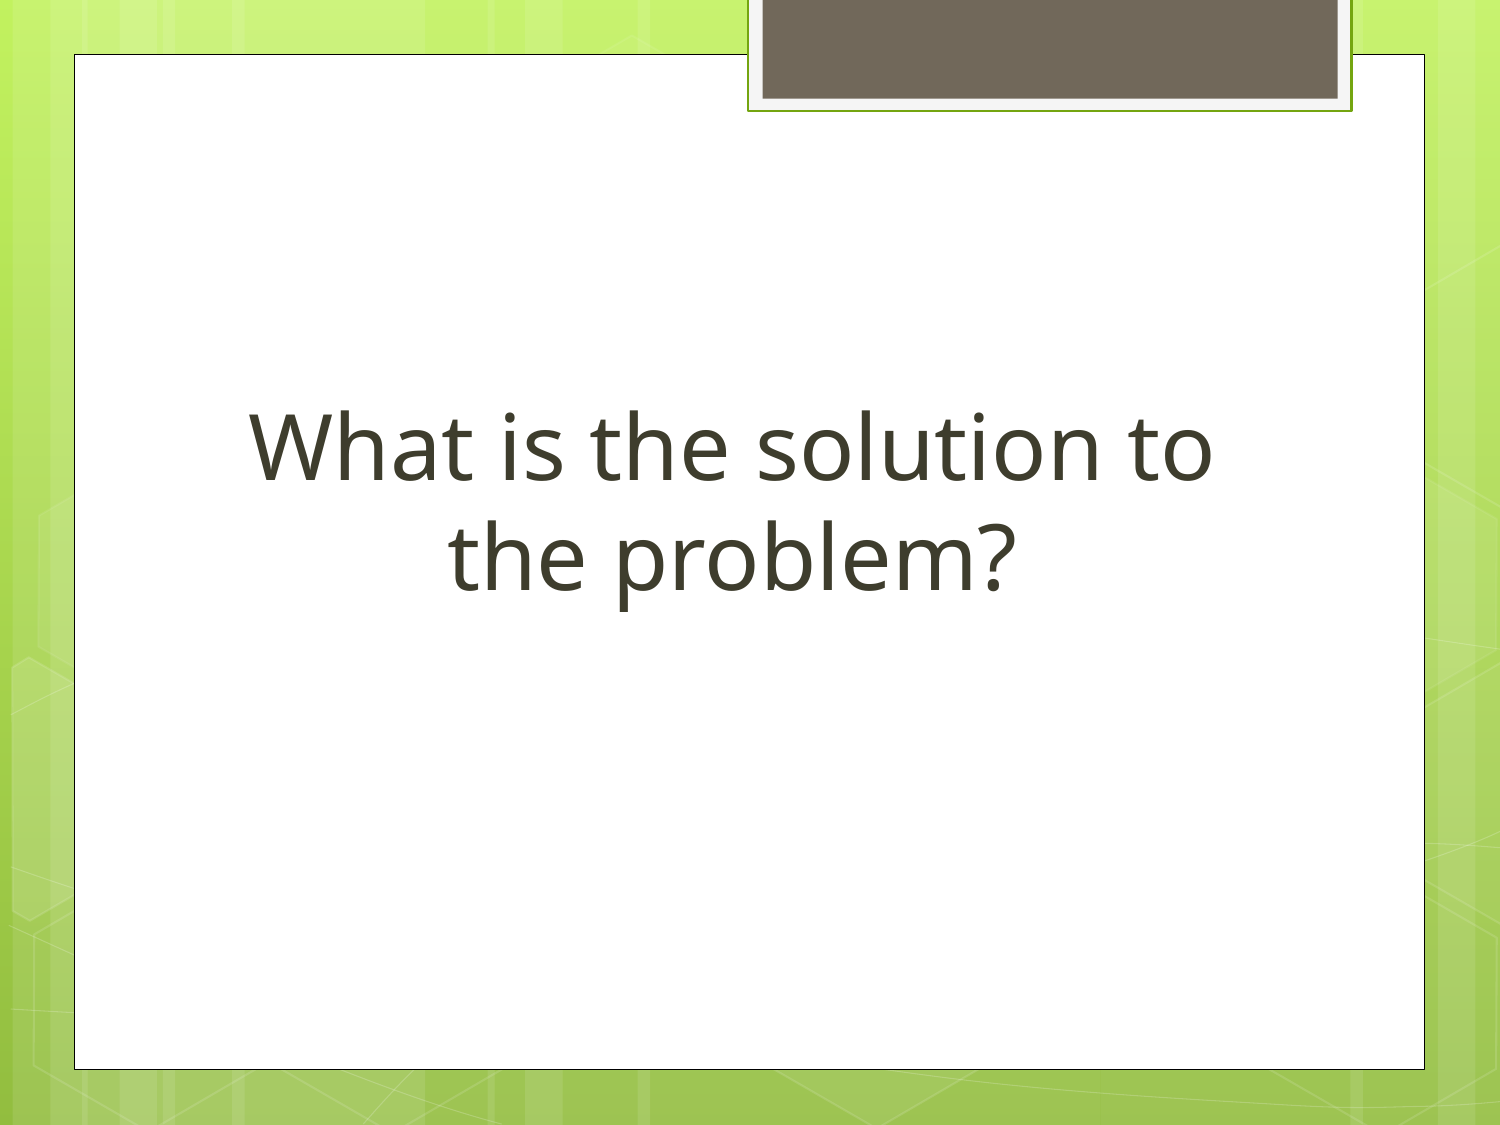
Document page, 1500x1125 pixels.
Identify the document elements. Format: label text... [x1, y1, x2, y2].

list What is the solution to the problem? [171, 381, 1283, 957]
